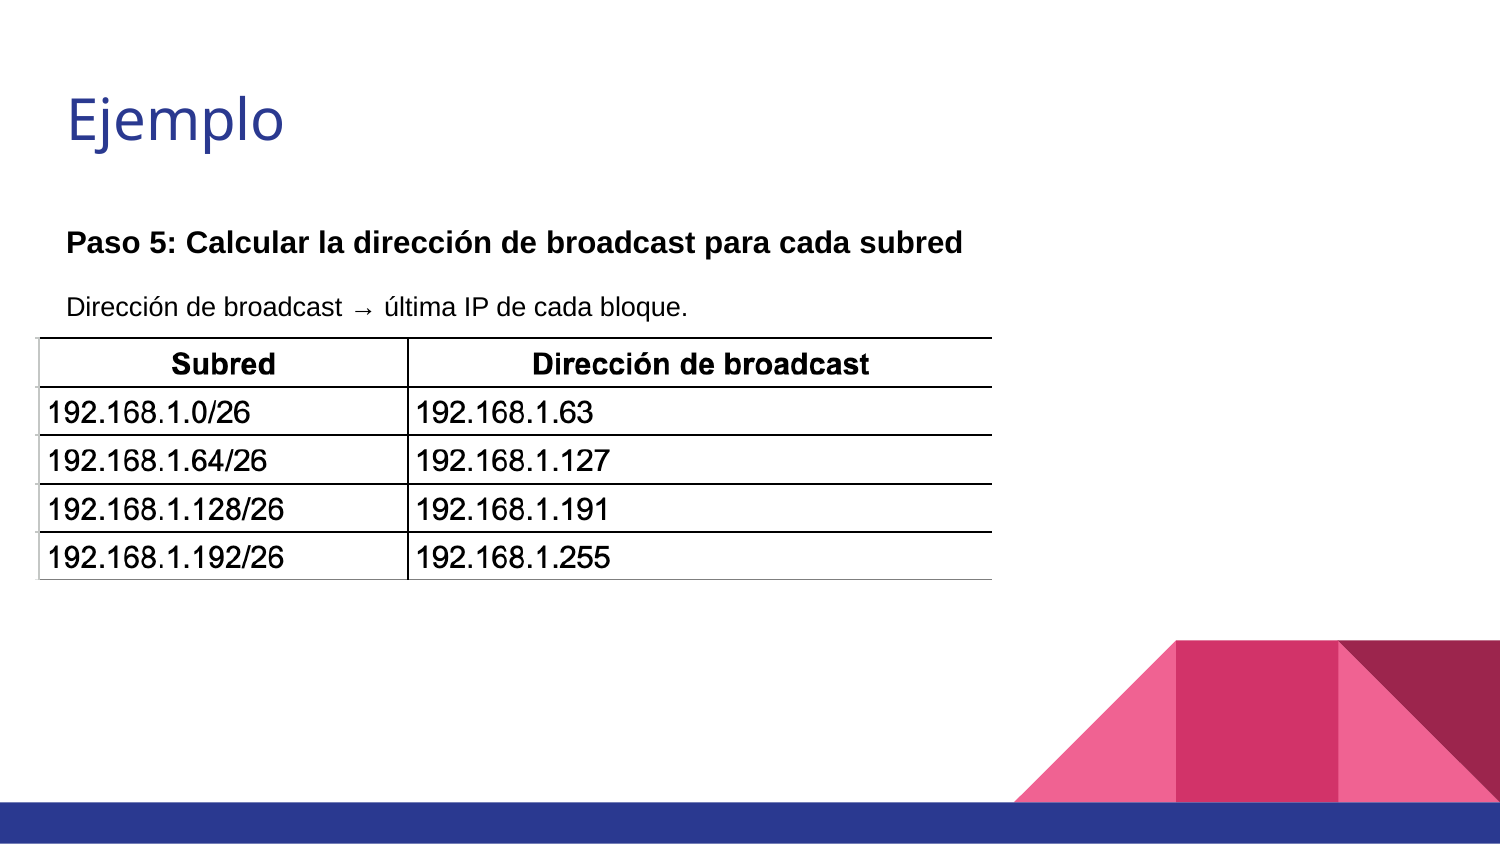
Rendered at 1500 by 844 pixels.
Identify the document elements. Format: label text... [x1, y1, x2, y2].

title Ejemplo [51, 67, 1449, 167]
list Paso 5: Calcular la dirección de broadcast para cada subred Dirección de broadcast → última IP de cada bloque. [51, 201, 1449, 750]
picture [35, 337, 993, 581]
